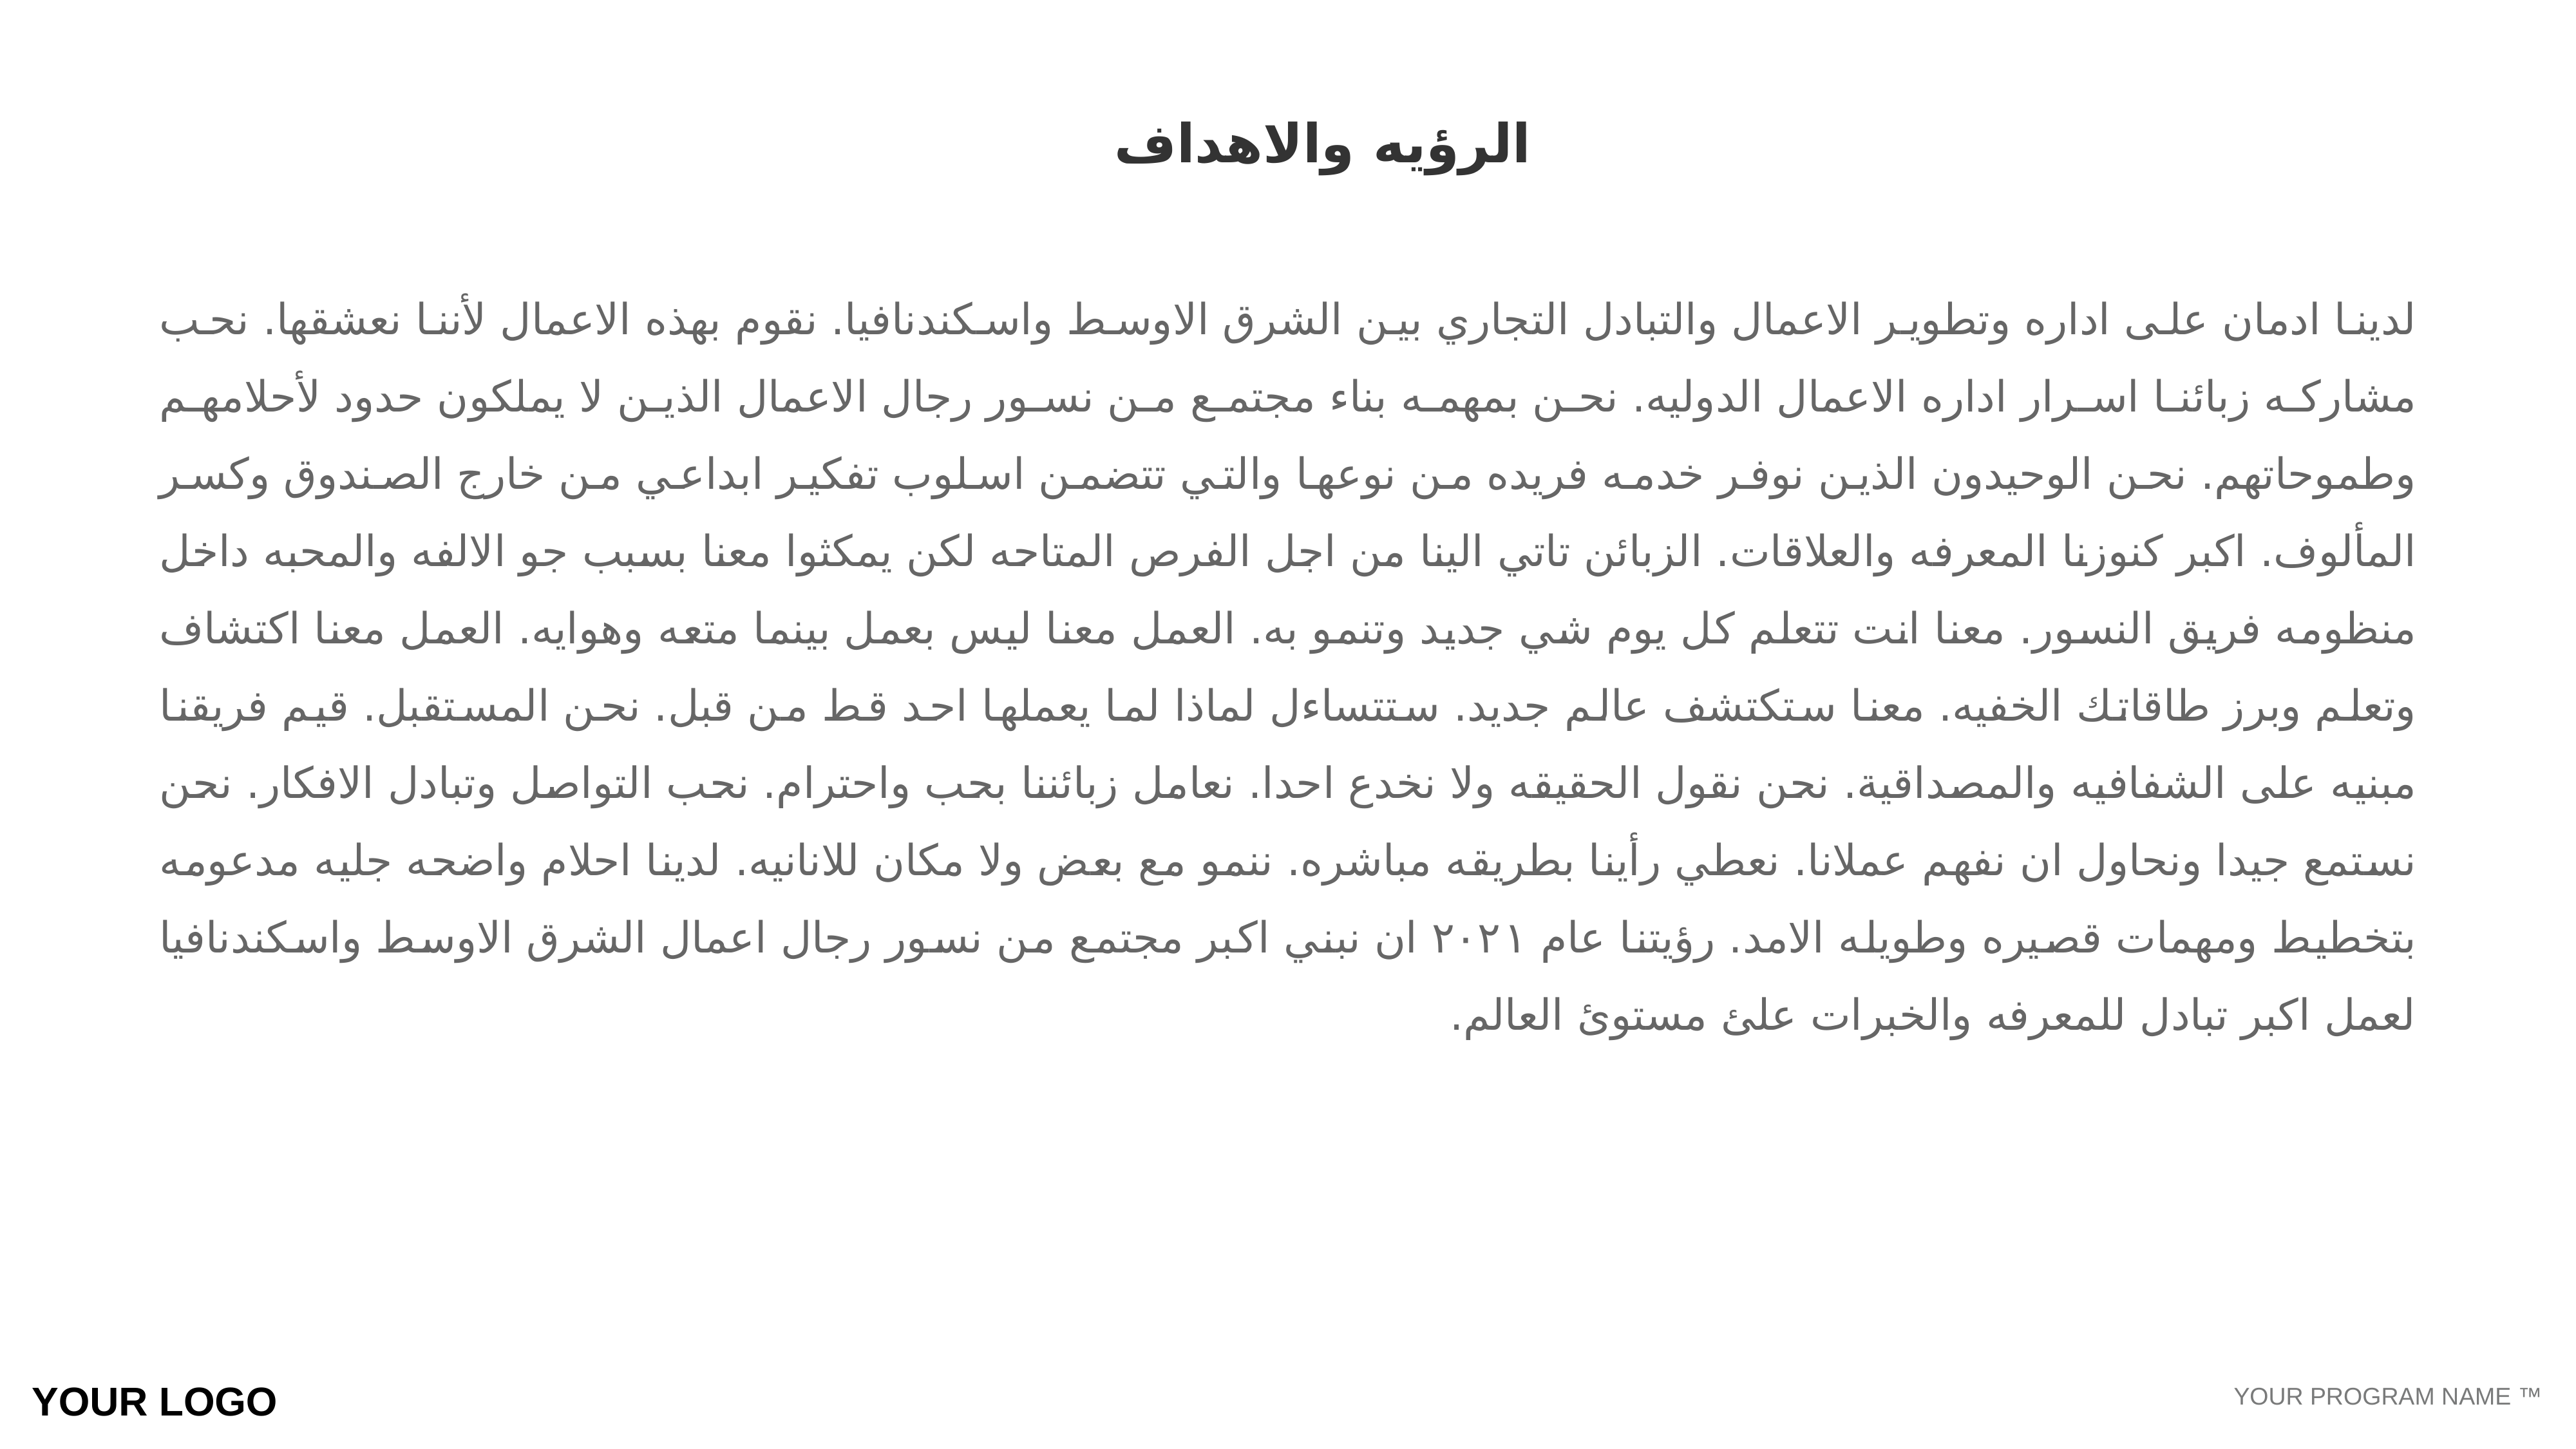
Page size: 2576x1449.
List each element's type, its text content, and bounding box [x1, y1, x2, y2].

text_box لدينا ادمان على اداره وتطوير الاعمال والتبادل التجاري بين الشرق الاوسط واسكندنافيا. نقوم بهذه الاعمال لأننا نعشقها. نحب مشاركه زبائنا اسرار اداره الاعمال الدوليه. نحن بمهمه بناء مجتمع من نسور رجال الاعمال الذين لا يملكون حدود لأحلامهم وطموحاتهم. نحن الوحيدون الذين نوفر خدمه فريده من نوعها والتي تتضمن اسلوب تفكير ابداعي من خارج الصندوق وكسر المألوف. اكبر كنوزنا المعرفه والعلاقات. الزبائن تاتي الينا من اجل الفرص المتاحه لكن يمكثوا معنا بسبب جو الالفه والمحبه داخل منظومه فريق النسور. معنا انت تتعلم كل يوم شي جديد وتنمو به. العمل معنا ليس بعمل بينما متعه وهوايه. العمل معنا اكتشاف وتعلم وبرز طاقاتك الخفيه. معنا ستكتشف عالم جديد. ستتساءل لماذا لما يعملها احد قط من قبل. نحن المستقبل. قيم فريقنا مبنيه على الشفافيه والمصداقية. نحن نقول الحقيقه ولا نخدع احدا. نعامل زبائننا بحب واحترام. نحب التواصل وتبادل الافكار. نحن نستمع جيدا ونحاول ان نفهم عملانا. نعطي رأينا بطريقه مباشره. ننمو مع بعض ولا مكان للانانيه. لدينا احلام واضحه جليه مدعومه بتخطيط ومهمات قصيره وطويله الامد. رؤيتنا عام ٢٠٢١ ان نبني اكبر مجتمع من نسور رجال اعمال الشرق الاوسط واسكندنافيا لعمل اكبر تبادل للمعرفه والخبرات علئ مستوئ العالم. [149, 261, 2427, 1044]
text_box الرؤيه والاهداف [270, 101, 2376, 181]
